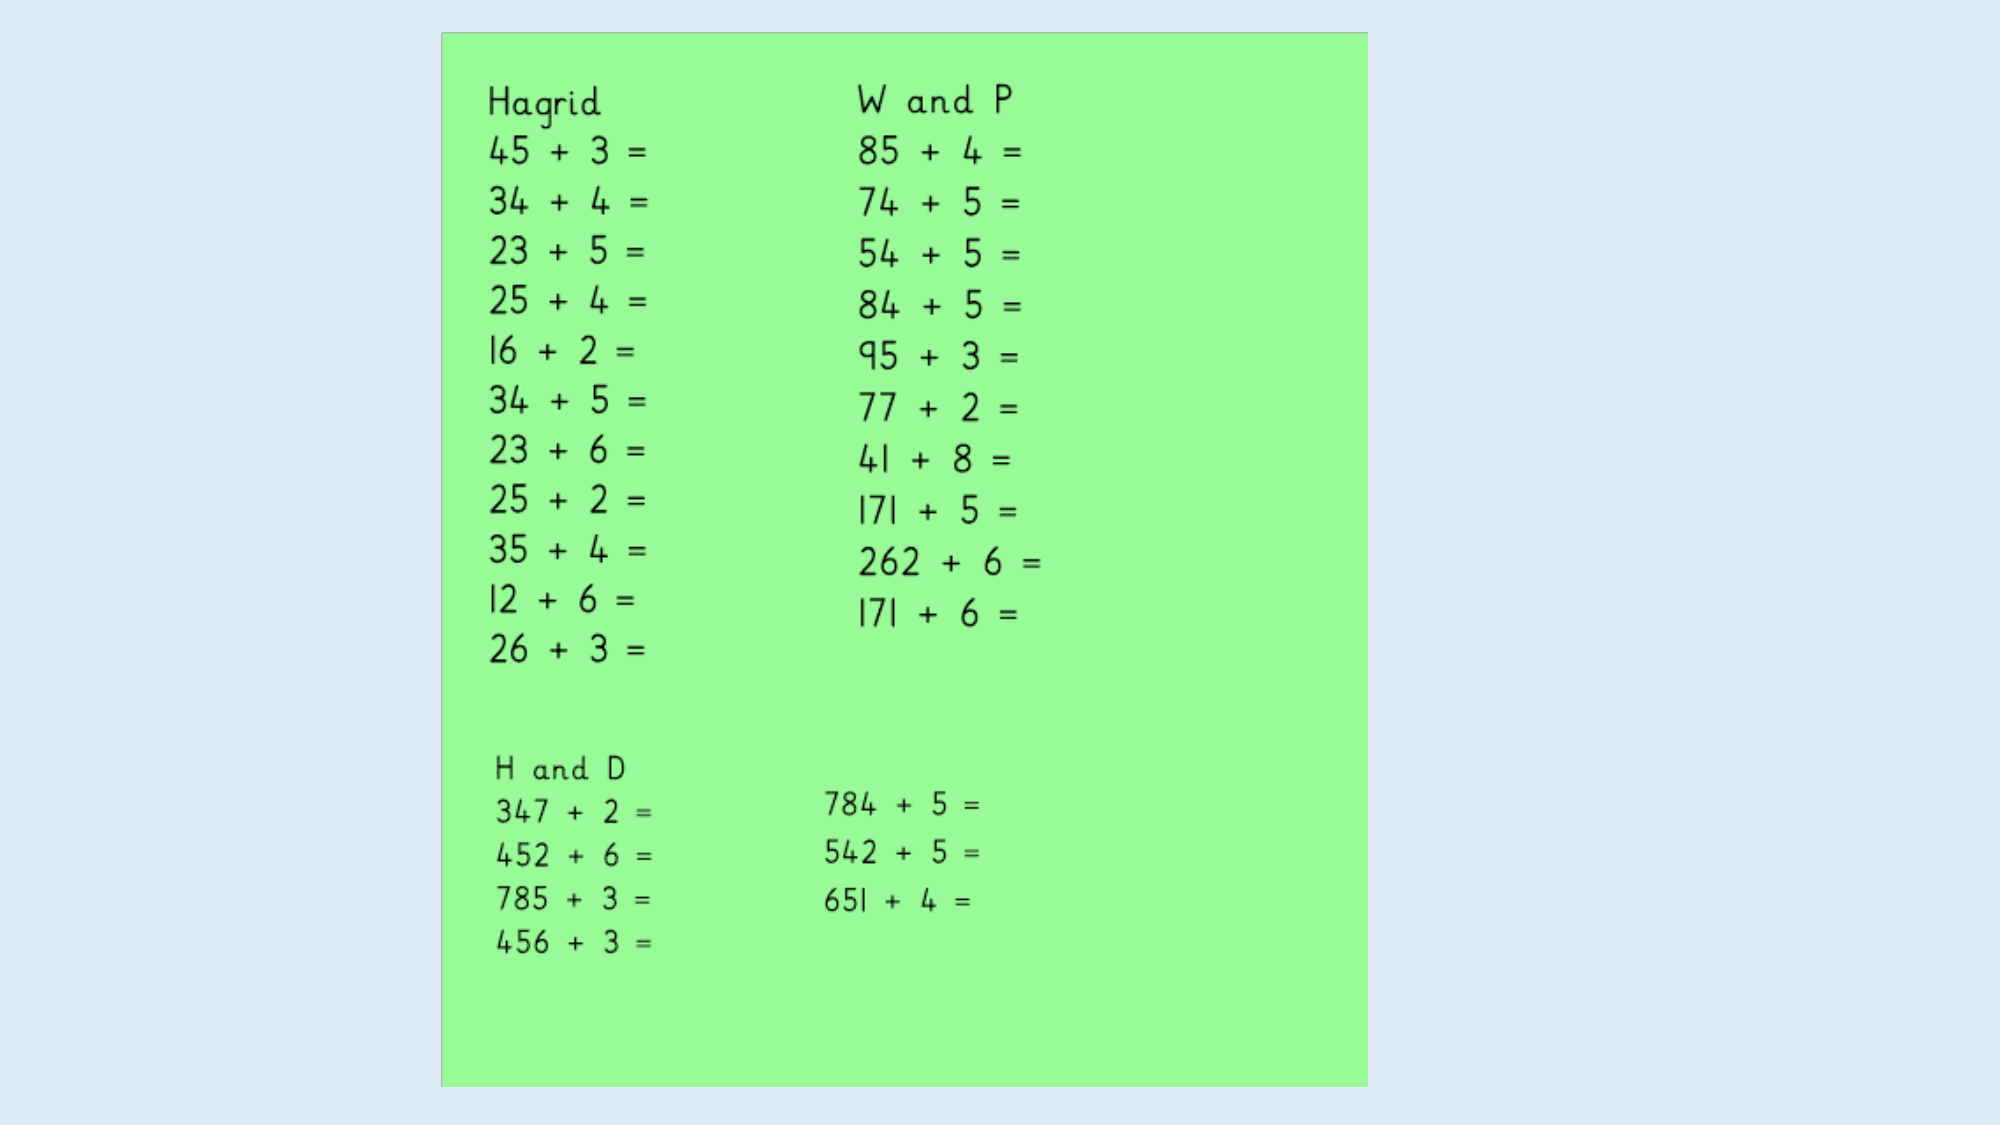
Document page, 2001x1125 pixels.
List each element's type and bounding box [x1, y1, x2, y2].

picture [441, 32, 1368, 1087]
